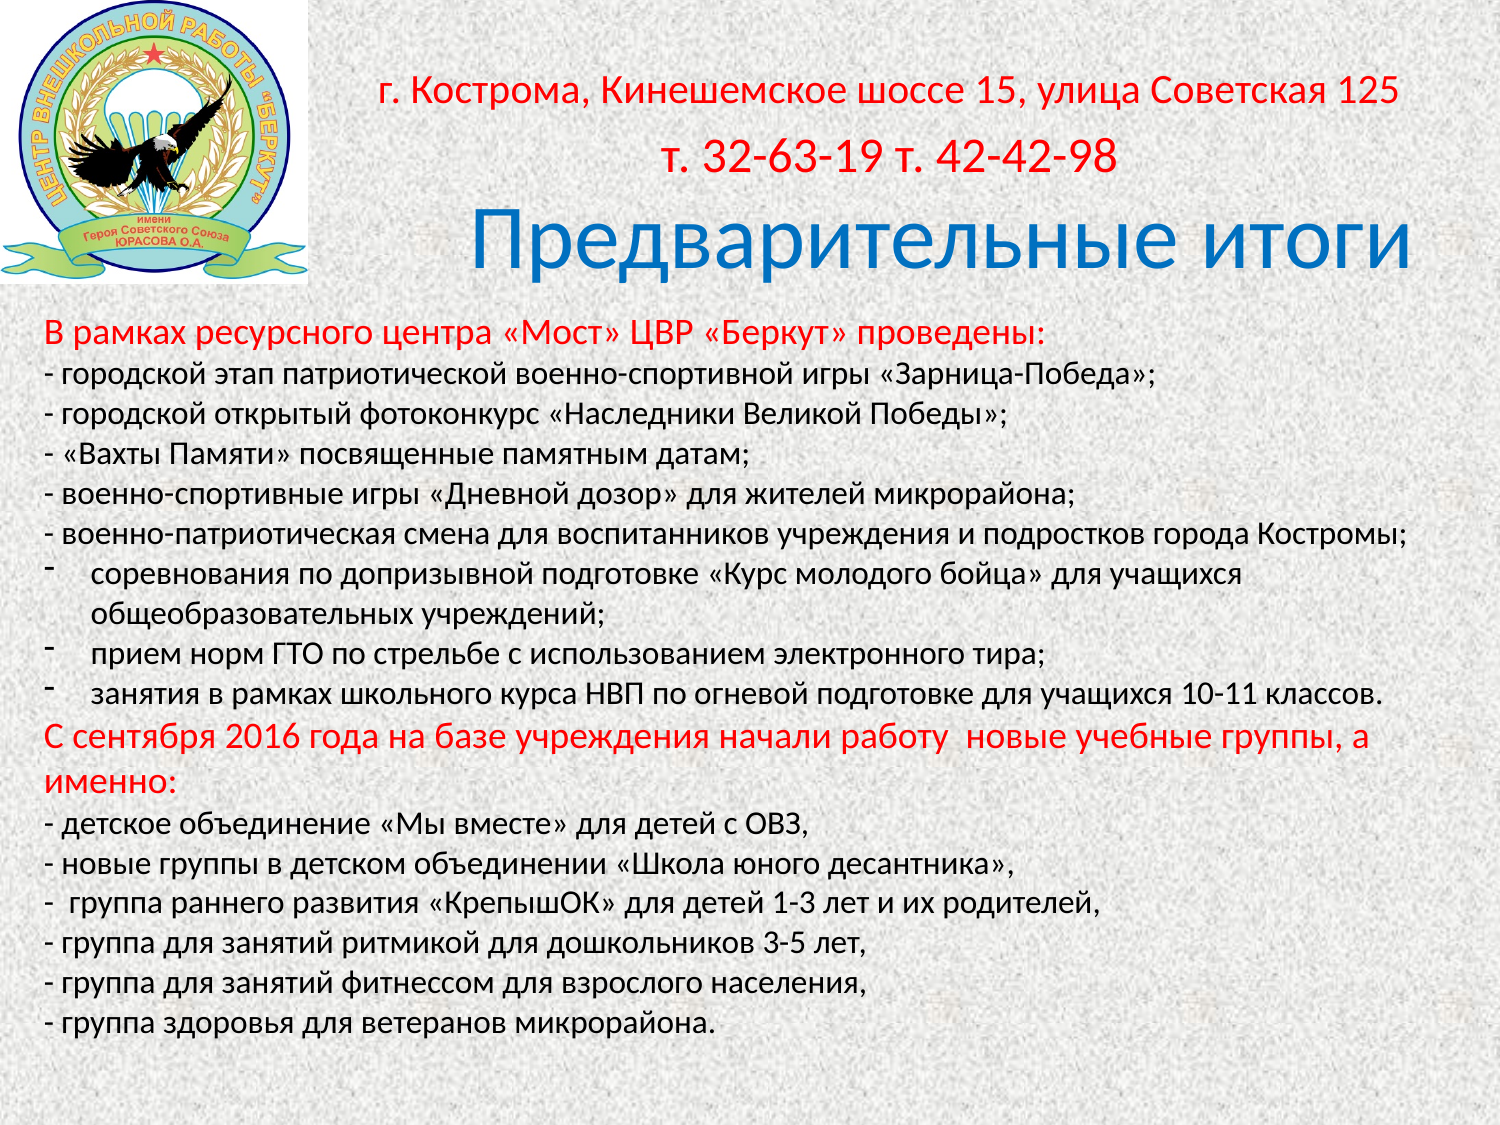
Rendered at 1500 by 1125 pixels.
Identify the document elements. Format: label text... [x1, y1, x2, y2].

text_box В рамках ресурсного центра «Мост» ЦВР «Беркут» проведены: - городской этап патриотической военно-спортивной игры «Зарница-Победа»; - городской открытый фотоконкурс «Наследники Великой Победы»; - «Вахты Памяти» посвященные памятным датам; - военно-спортивные игры «Дневной дозор» для жителей микрорайона; - военно-патриотическая смена для воспитанников учреждения и подростков города Костромы; соревнования по допризывной подготовке «Курс молодого бойца» для учащихся общеобразовательных учреждений; прием норм ГТО по стрельбе с использованием электронного тира; занятия в рамках школьного курса НВП по огневой подготовке для учащихся 10-11 классов. С сентября 2016 года на базе учреждения начали работу новые учебные группы, а именно: - детское объединение «Мы вместе» для детей с ОВЗ, - новые группы в детском объединении «Школа юного десантника», - группа раннего развития «КрепышОК» для детей 1-3 лет и их родителей, - группа для занятий ритмикой для дошкольников 3-5 лет, - группа для занятий фитнессом для взрослого населения, - группа здоровья для ветеранов микрорайона. [28, 299, 1482, 1093]
text_box г. Кострома, Кинешемское шоссе 15, улица Советская 125 т. 32-63-19 т. 42-42-98 [312, 54, 1498, 268]
picture [0, 0, 1500, 1125]
text_box Предварительные итоги [371, 163, 1500, 300]
